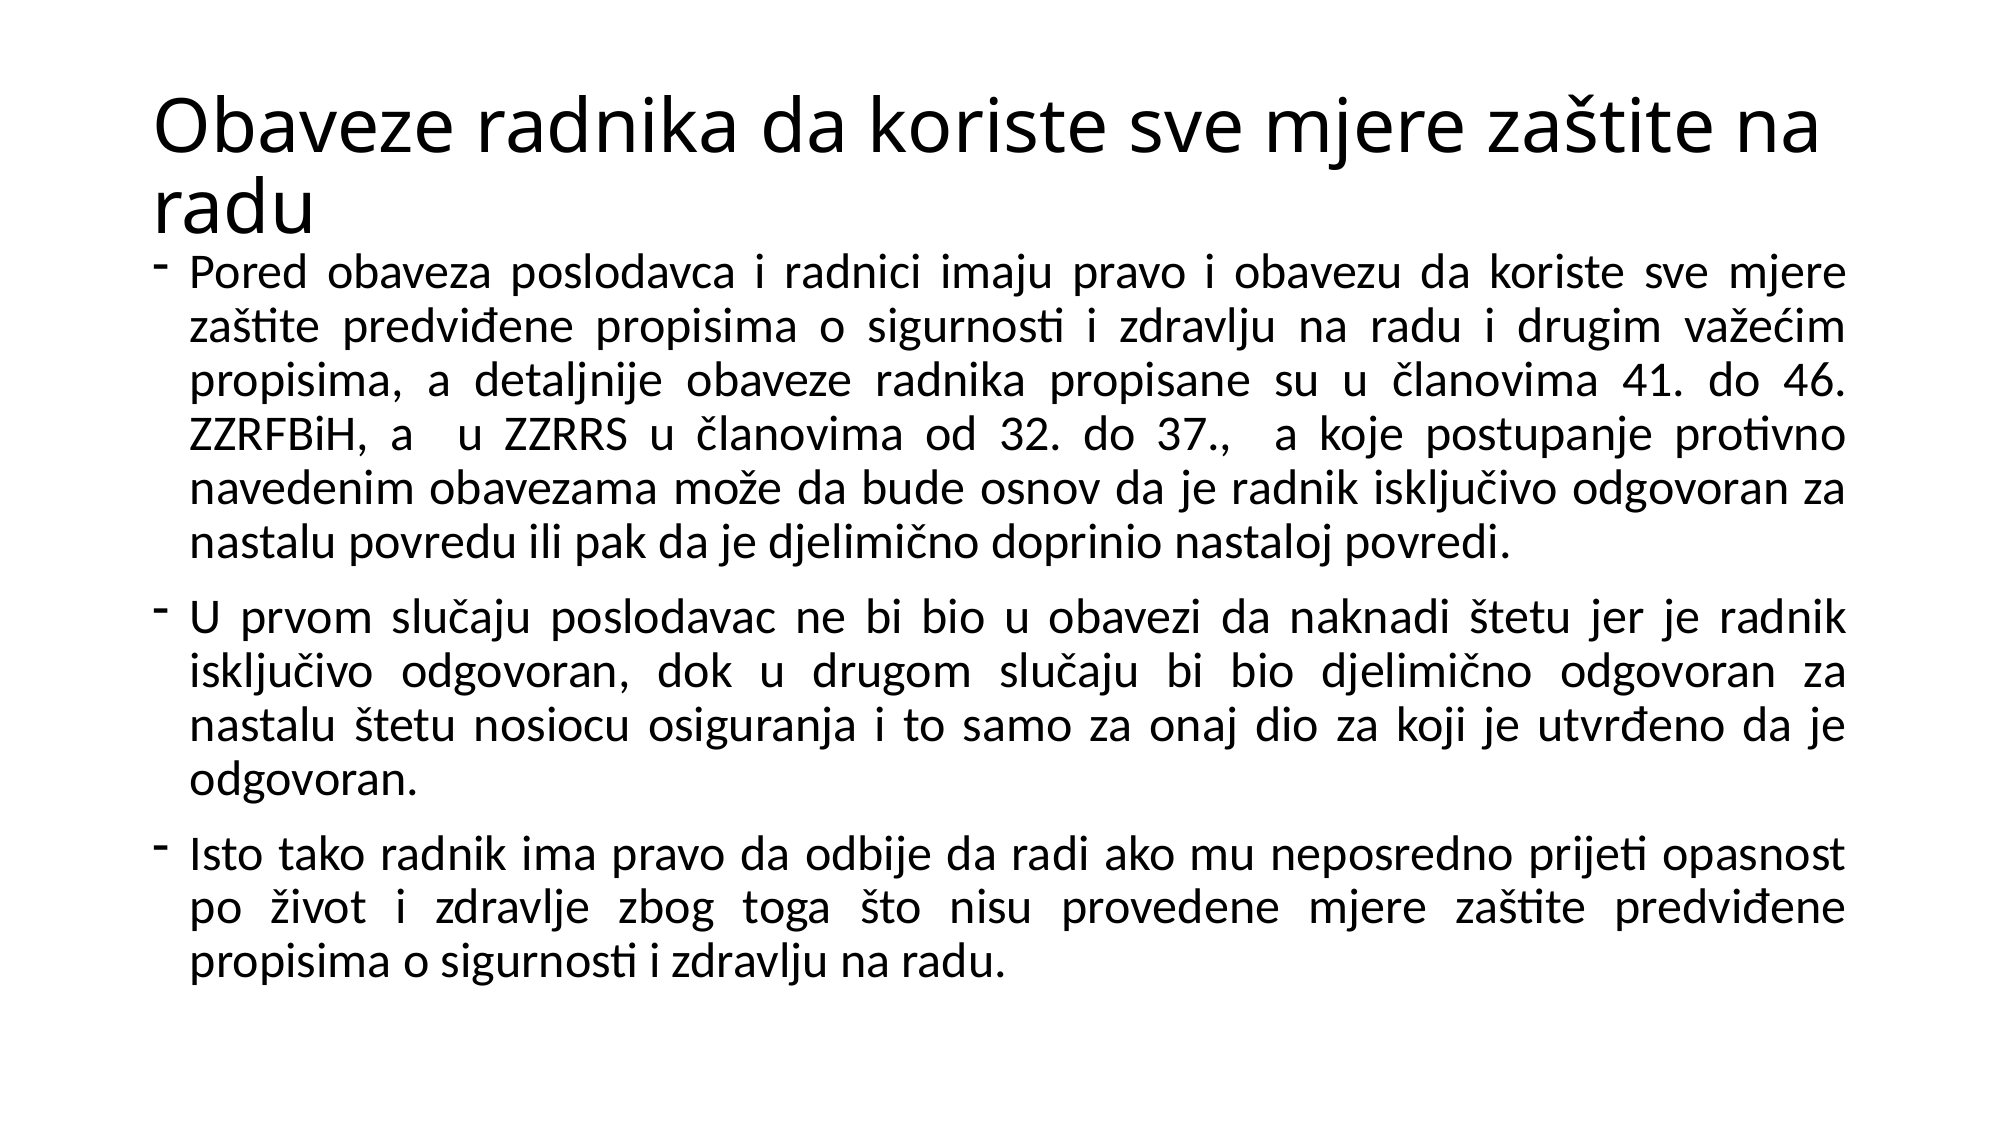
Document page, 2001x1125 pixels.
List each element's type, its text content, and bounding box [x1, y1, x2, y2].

list Pored obaveza poslodavca i radnici imaju pravo i obavezu da koriste sve mjere zaštite predviđene propisima o sigurnosti i zdravlju na radu i drugim važećim propisima, a detaljnije obaveze radnika propisane su u članovima 41. do 46. ZZRFBiH, a u ZZRRS u članovima od 32. do 37., a koje postupanje protivno navedenim obavezama može da bude osnov da je radnik isključivo odgovoran za nastalu povredu ili pak da je djelimično doprinio nastaloj povredi. U prvom slučaju poslodavac ne bi bio u obavezi da naknadi štetu jer je radnik isključivo odgovoran, dok u drugom slučaju bi bio djelimično odgovoran za nastalu štetu nosiocu osiguranja i to samo za onaj dio za koji je utvrđeno da je odgovoran. Isto tako radnik ima pravo da odbije da radi ako mu neposredno prijeti opasnost po život i zdravlje zbog toga što nisu provedene mjere zaštite predviđene propisima o sigurnosti i zdravlju na radu. [137, 237, 1863, 1078]
title Obaveze radnika da koriste sve mjere zaštite na radu [137, 59, 1863, 237]
